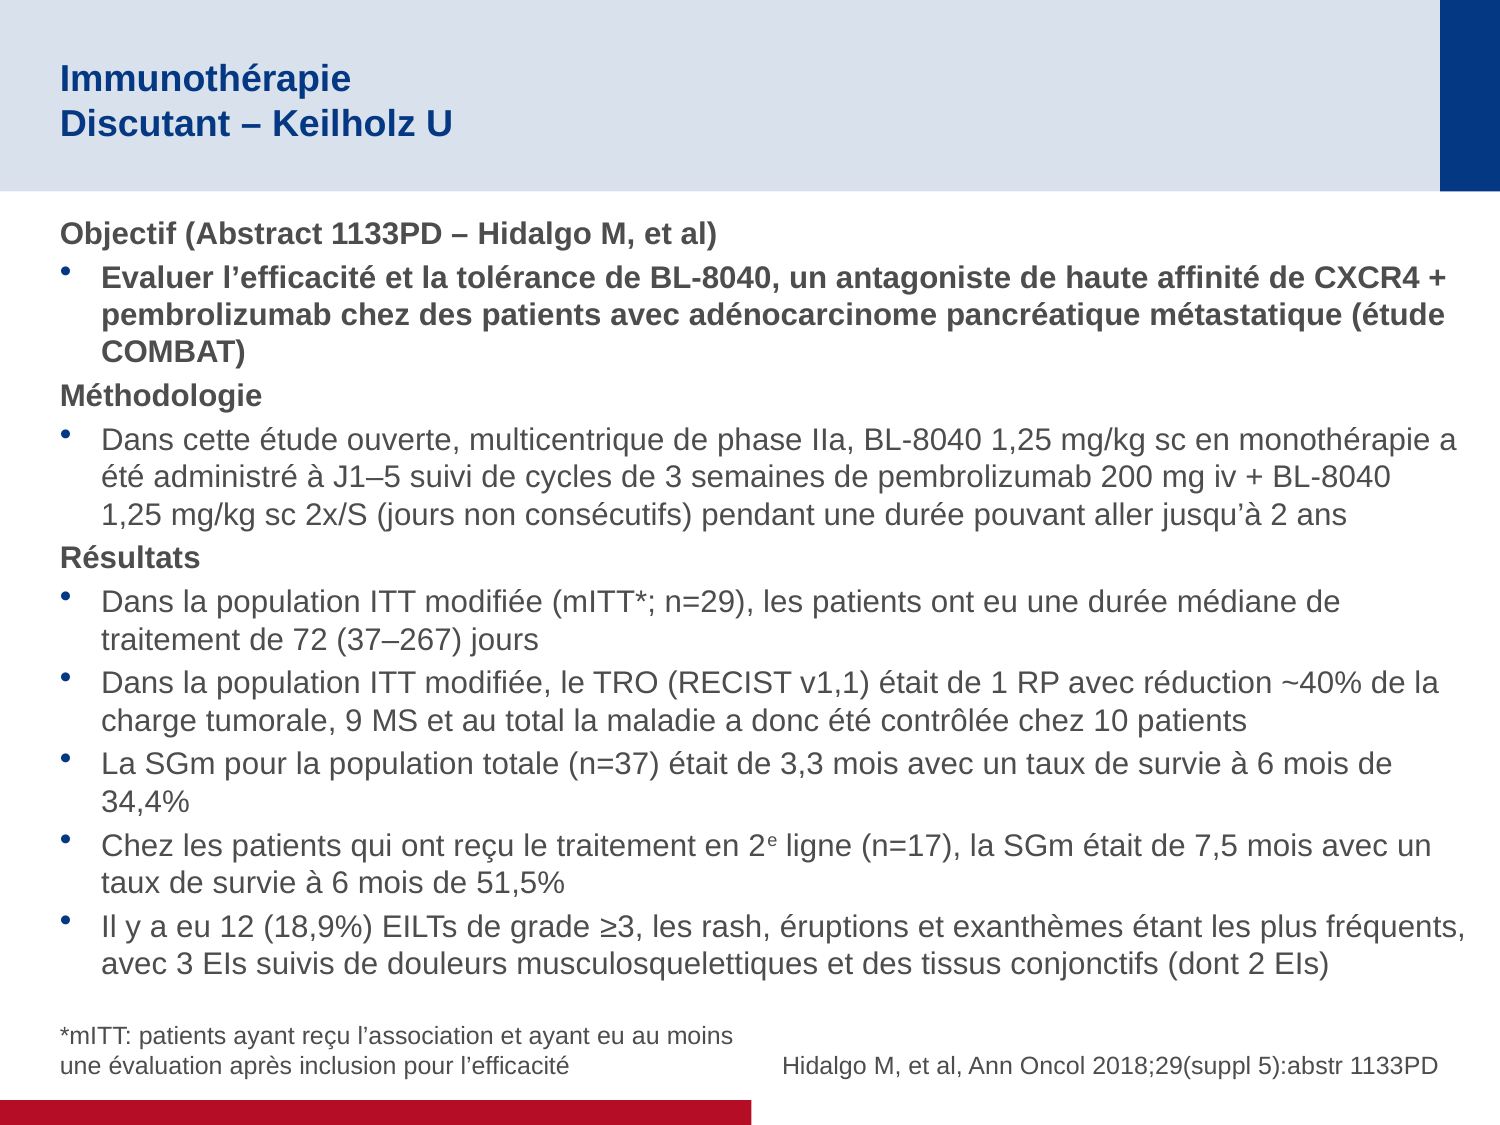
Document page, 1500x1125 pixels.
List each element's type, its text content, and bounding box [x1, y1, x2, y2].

title Immunothérapie Discutant – Keilholz U [59, 29, 1412, 162]
list Objectif (Abstract 1133PD – Hidalgo M, et al) Evaluer l’efficacité et la tolérance de BL-8040, un antagoniste de haute affinité de CXCR4 + pembrolizumab chez des patients avec adénocarcinome pancréatique métastatique (étude COMBAT) Méthodologie Dans cette étude ouverte, multicentrique de phase IIa, BL-8040 1,25 mg/kg sc en monothérapie a été administré à J1–5 suivi de cycles de 3 semaines de pembrolizumab 200 mg iv + BL-8040 1,25 mg/kg sc 2x/S (jours non consécutifs) pendant une durée pouvant aller jusqu’à 2 ans Résultats Dans la population ITT modifiée (mITT*; n=29), les patients ont eu une durée médiane de traitement de 72 (37–267) jours Dans la population ITT modifiée, le TRO (RECIST v1,1) était de 1 RP avec réduction ~40% de la charge tumorale, 9 MS et au total la maladie a donc été contrôlée chez 10 patients La SGm pour la population totale (n=37) était de 3,3 mois avec un taux de survie à 6 mois de 34,4% Chez les patients qui ont reçu le traitement en 2e ligne (n=17), la SGm était de 7,5 mois avec un taux de survie à 6 mois de 51,5% Il y a eu 12 (18,9%) EILTs de grade ≥3, les rash, éruptions et exanthèmes étant les plus fréquents, avec 3 EIs suivis de douleurs musculosquelettiques et des tissus conjonctifs (dont 2 EIs) [59, 205, 1469, 985]
list Hidalgo M, et al, Ann Oncol 2018;29(suppl 5):abstr 1133PD [762, 999, 1441, 1080]
list *mITT: patients ayant reçu l’association et ayant eu au moins une évaluation après inclusion pour l’efficacité [59, 999, 752, 1080]
